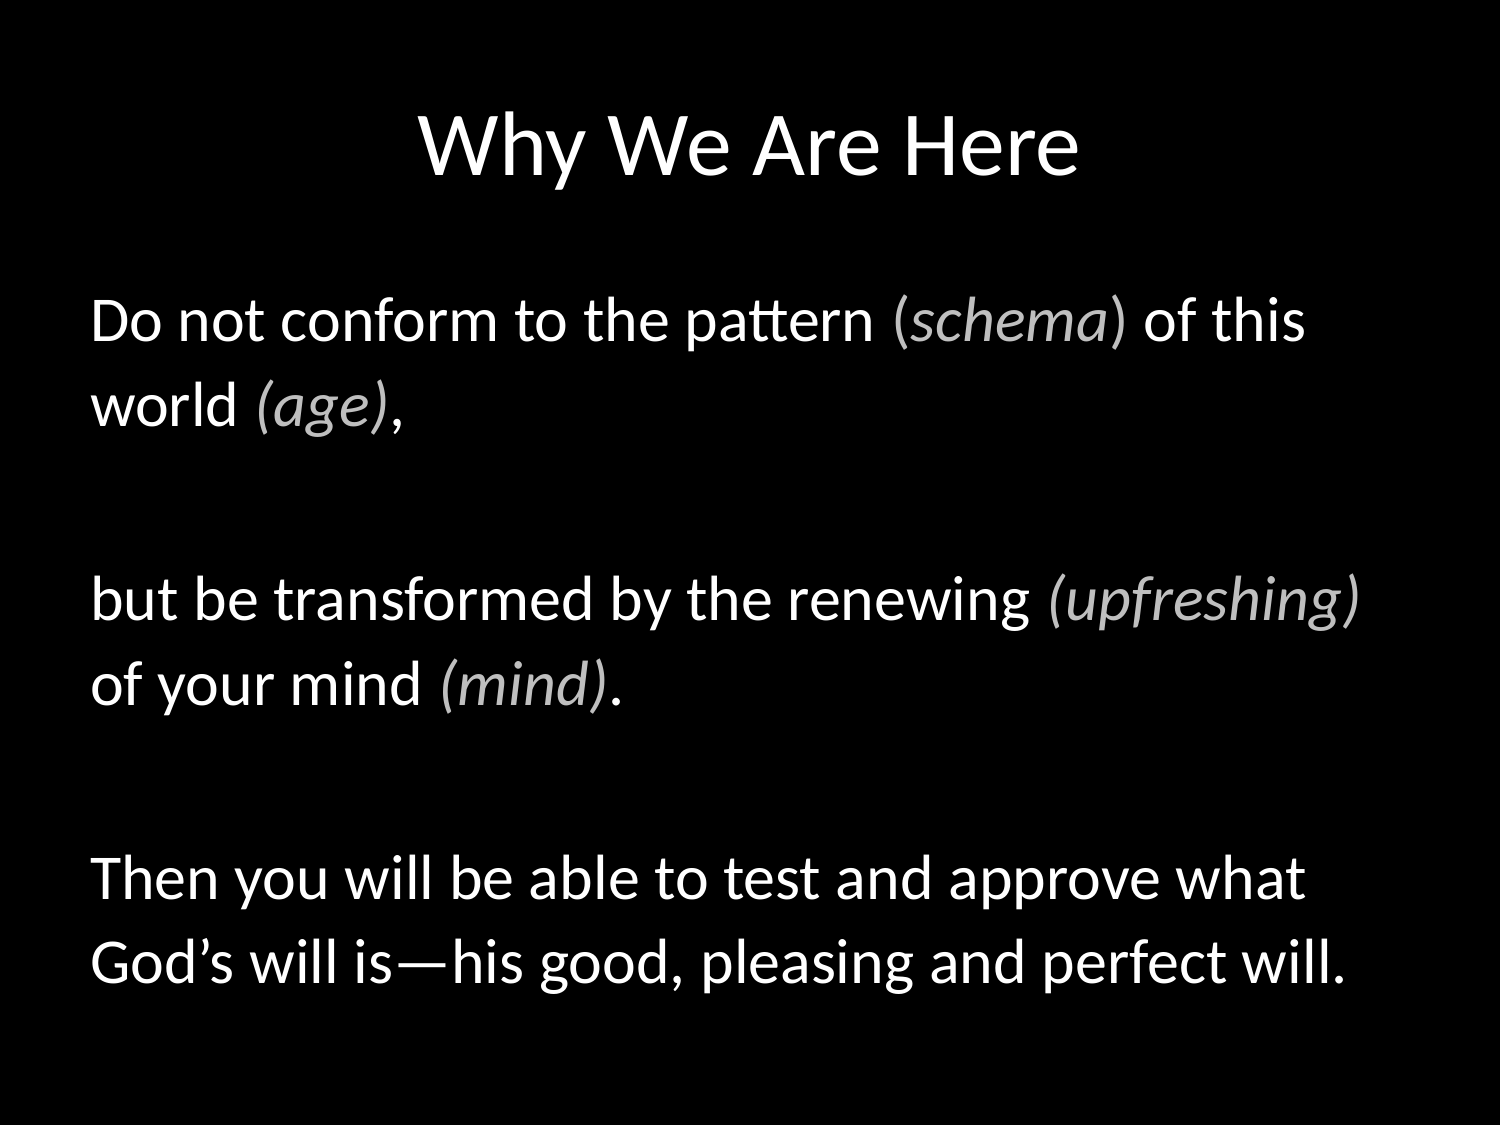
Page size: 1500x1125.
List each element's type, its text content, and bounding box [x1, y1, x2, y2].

title Why We Are Here [75, 45, 1425, 233]
list Do not conform to the pattern (schema) of this world (age), but be transformed by the renewing (upfreshing) of your mind (mind). Then you will be able to test and approve what God’s will is—his good, pleasing and perfect will. [75, 262, 1425, 1005]
